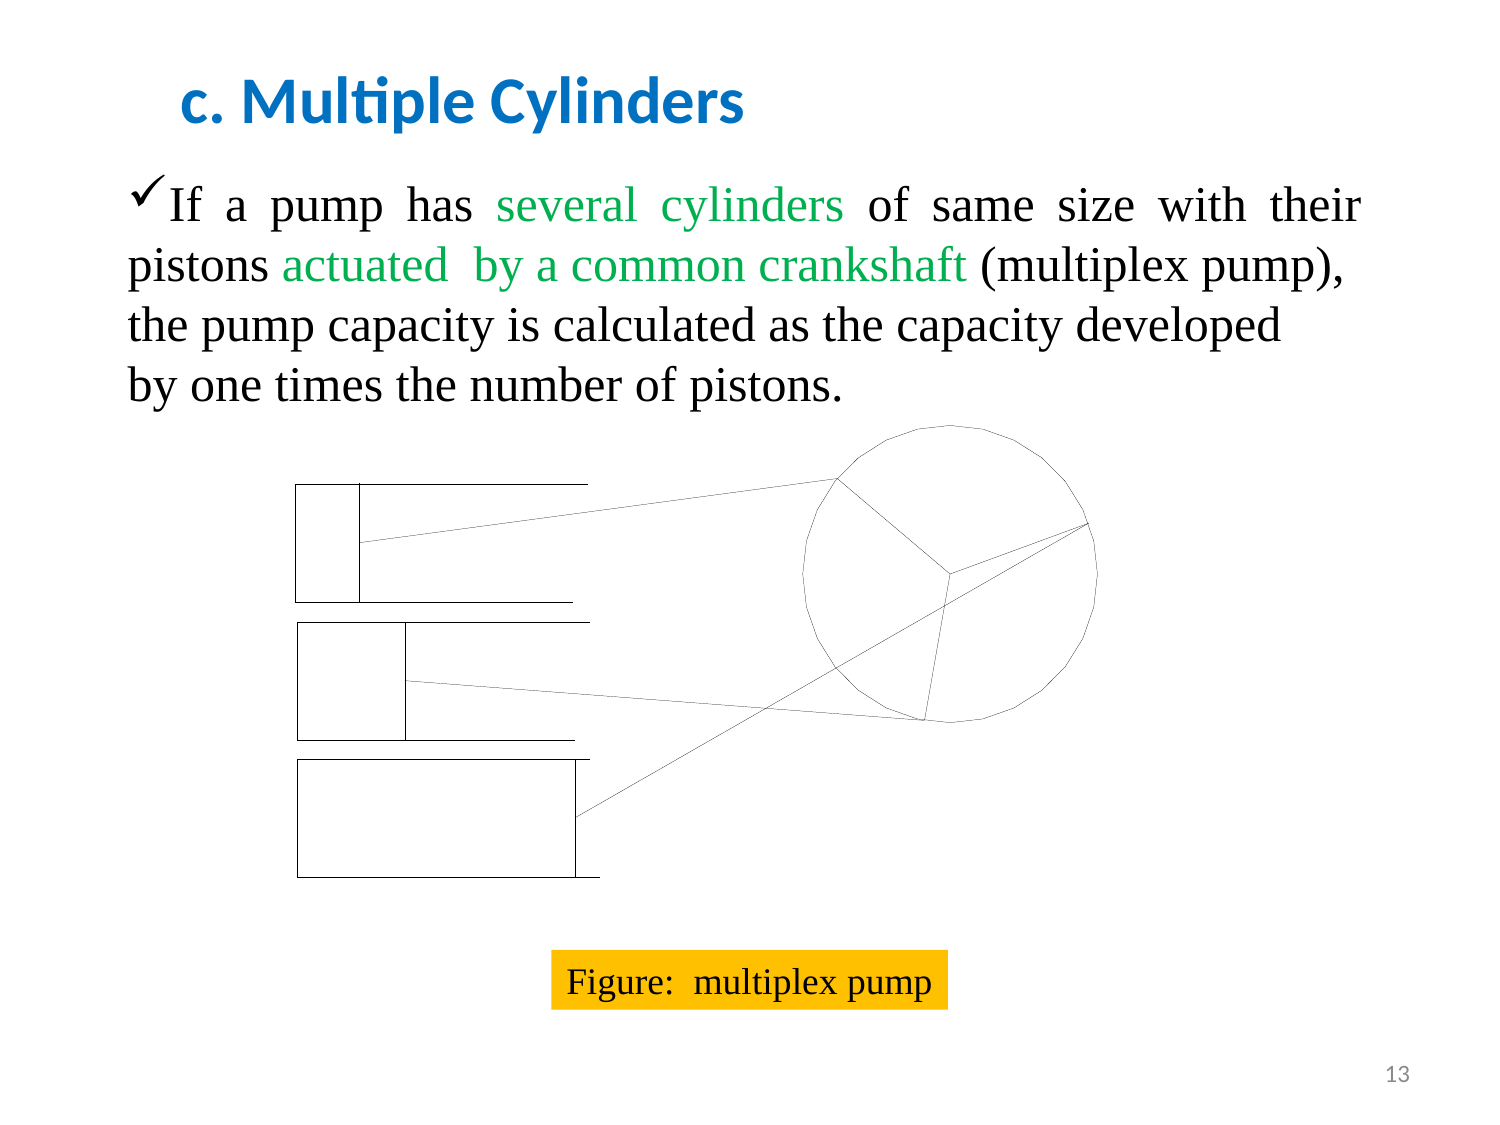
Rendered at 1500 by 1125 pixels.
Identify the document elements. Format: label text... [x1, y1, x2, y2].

text_box Figure: multiplex pump [551, 949, 948, 1010]
text_box c. Multiple Cylinders [165, 49, 761, 145]
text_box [235, 412, 1158, 891]
text_box If a pump has several cylinders of same size with their pistons actuated by a common crankshaft (multiplex pump), the pump capacity is calculated as the capacity developed by one times the number of pistons. [112, 163, 1377, 419]
slide_number 13 [1074, 1042, 1425, 1103]
